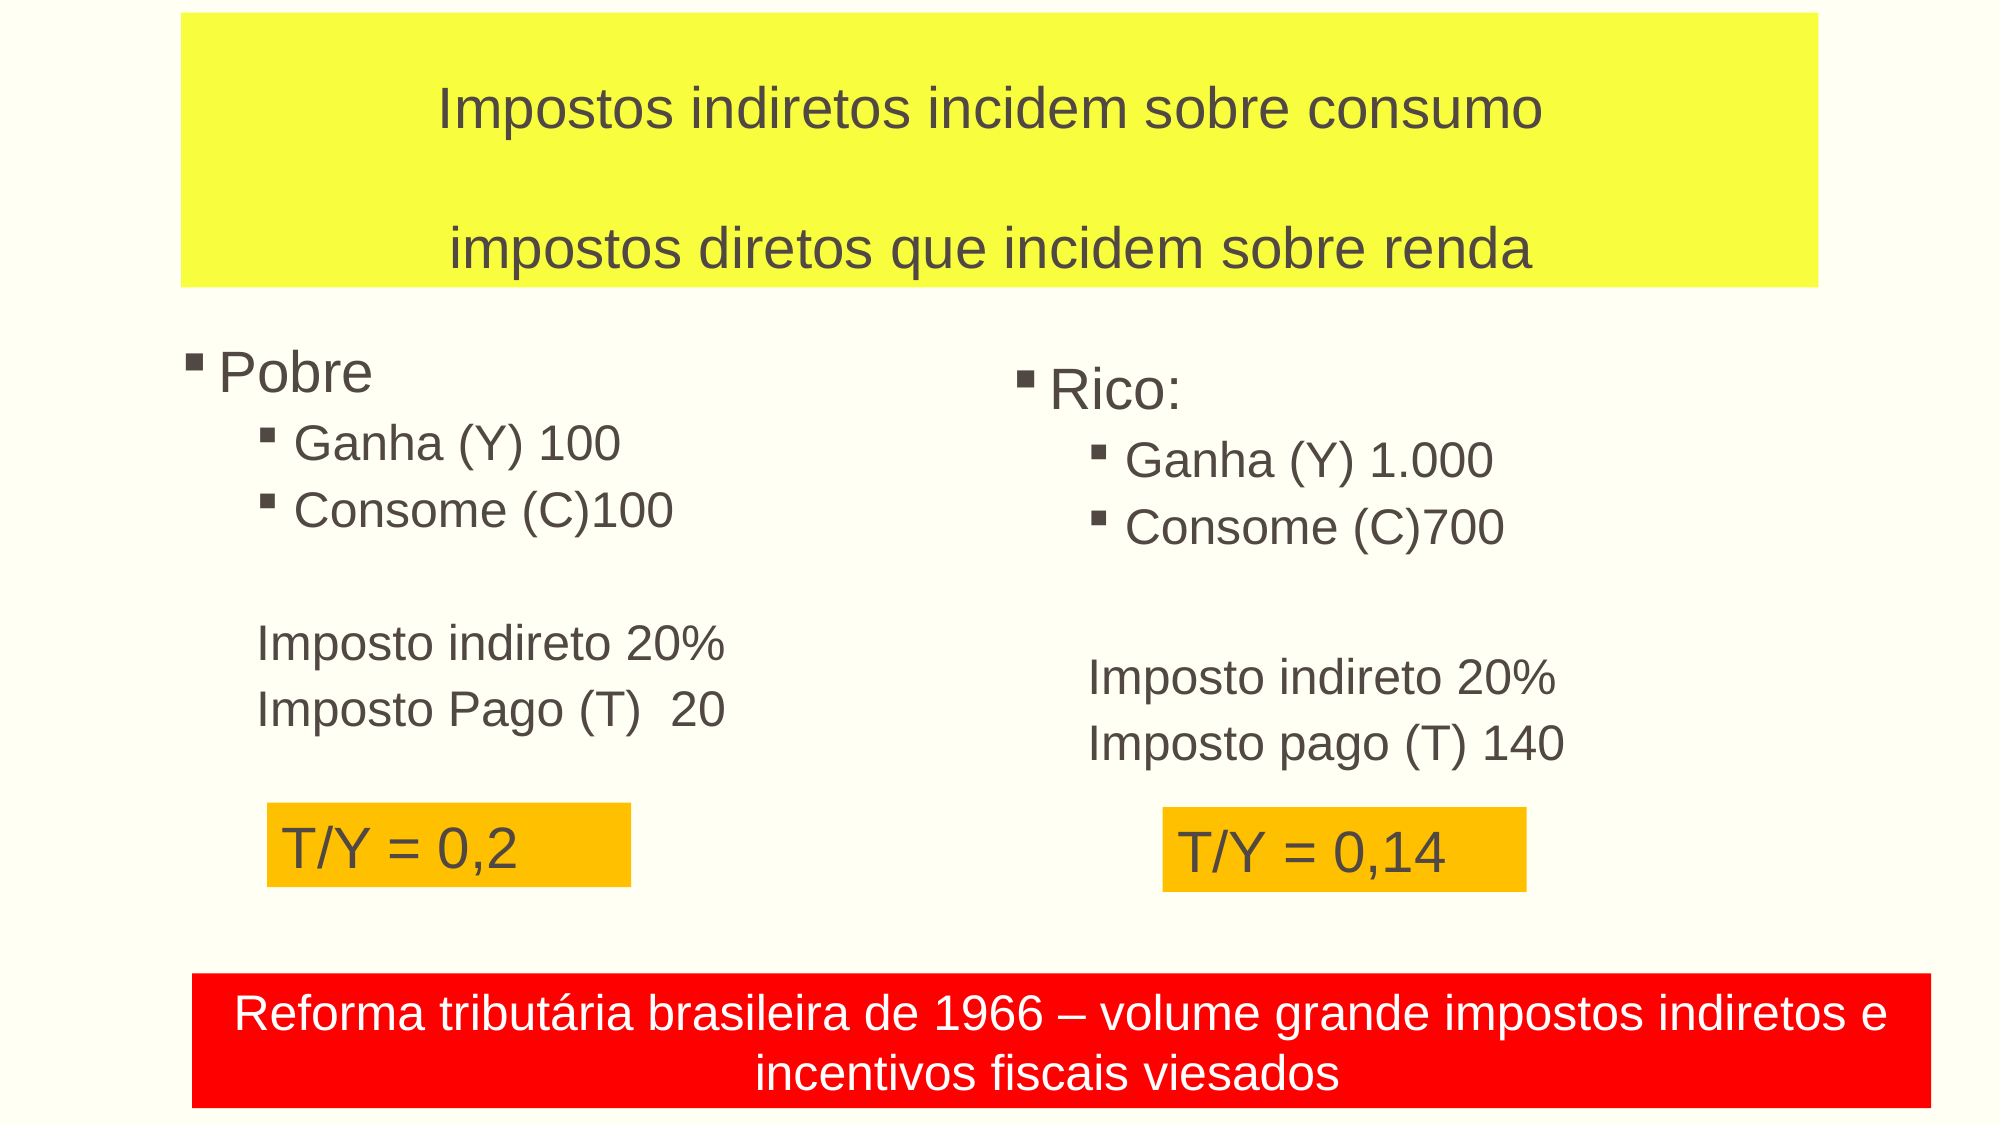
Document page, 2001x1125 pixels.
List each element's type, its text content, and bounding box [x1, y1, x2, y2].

text_box T/Y = 0,14 [1162, 807, 1527, 892]
text_box T/Y = 0,2 [267, 802, 632, 888]
text_box Reforma tributária brasileira de 1966 – volume grande impostos indiretos e incentivos fiscais viesados [192, 973, 1932, 1109]
title Impostos indiretos incidem sobre consumo impostos diretos que incidem sobre renda [180, 12, 1819, 288]
list Rico: Ganha (Y) 1.000 Consome (C)700 Imposto indireto 20% Imposto pago (T) 140 [1012, 351, 1819, 807]
list Pobre Ganha (Y) 100 Consome (C)100 Imposto indireto 20% Imposto Pago (T) 20 [181, 334, 988, 789]
